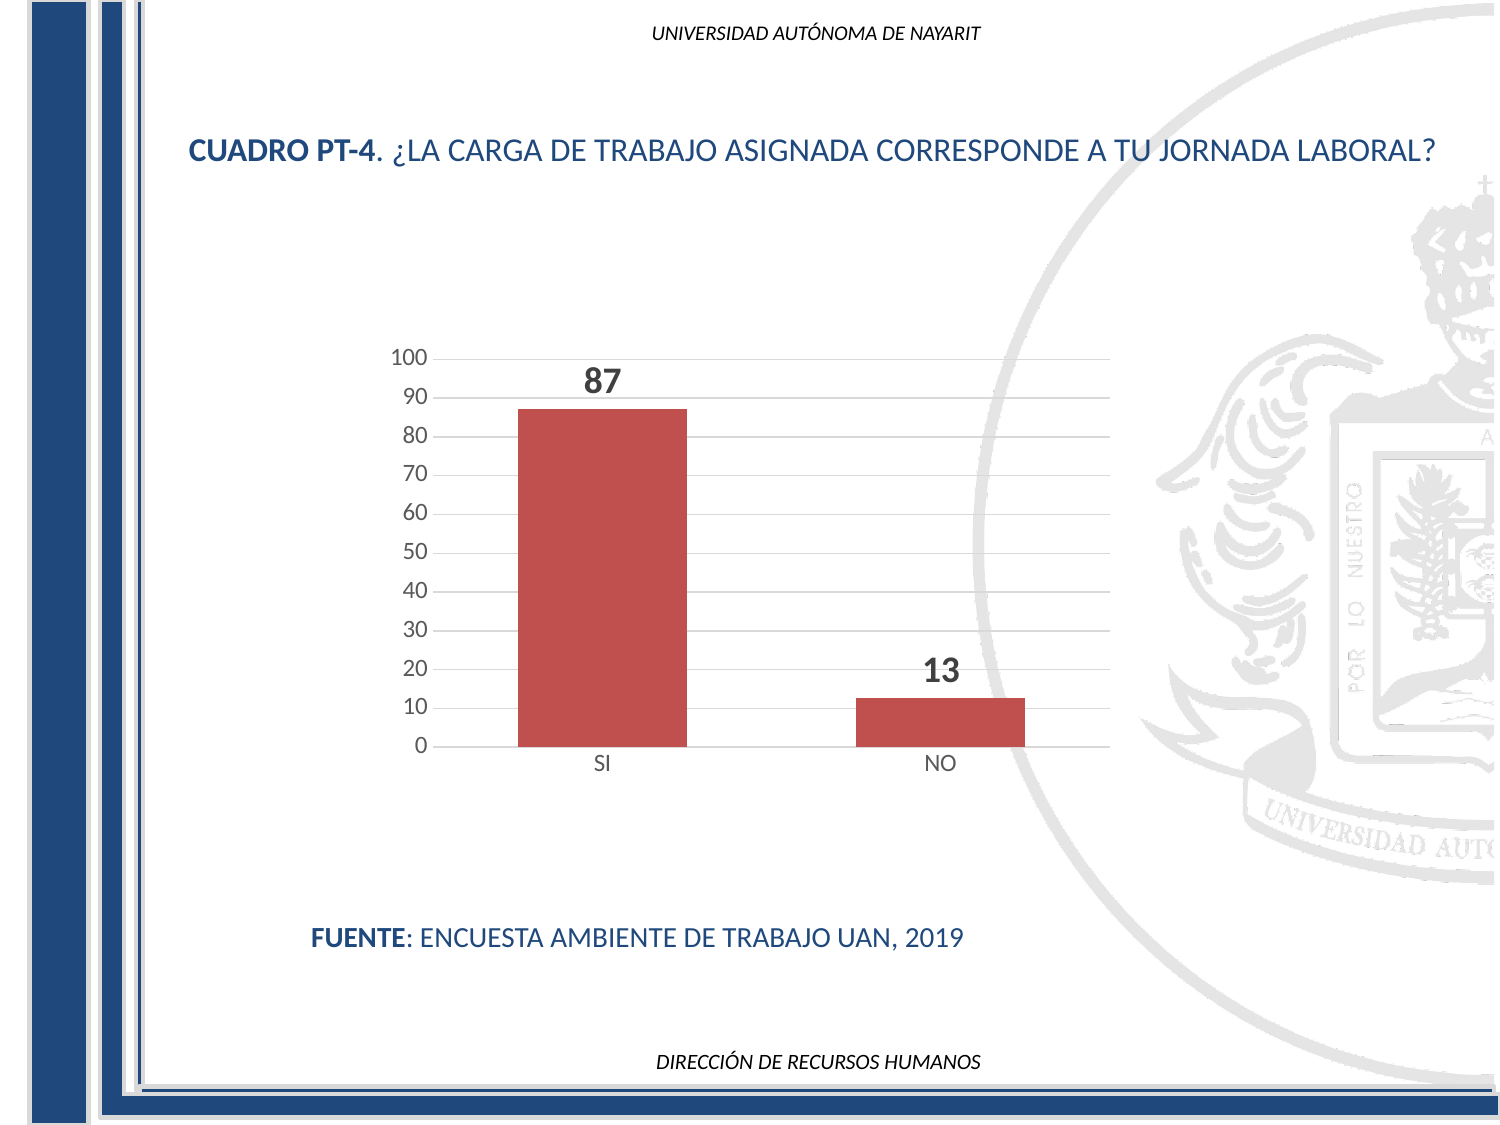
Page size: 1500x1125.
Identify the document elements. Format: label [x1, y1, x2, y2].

text_box [29, 0, 1500, 1125]
chart [374, 337, 1126, 788]
